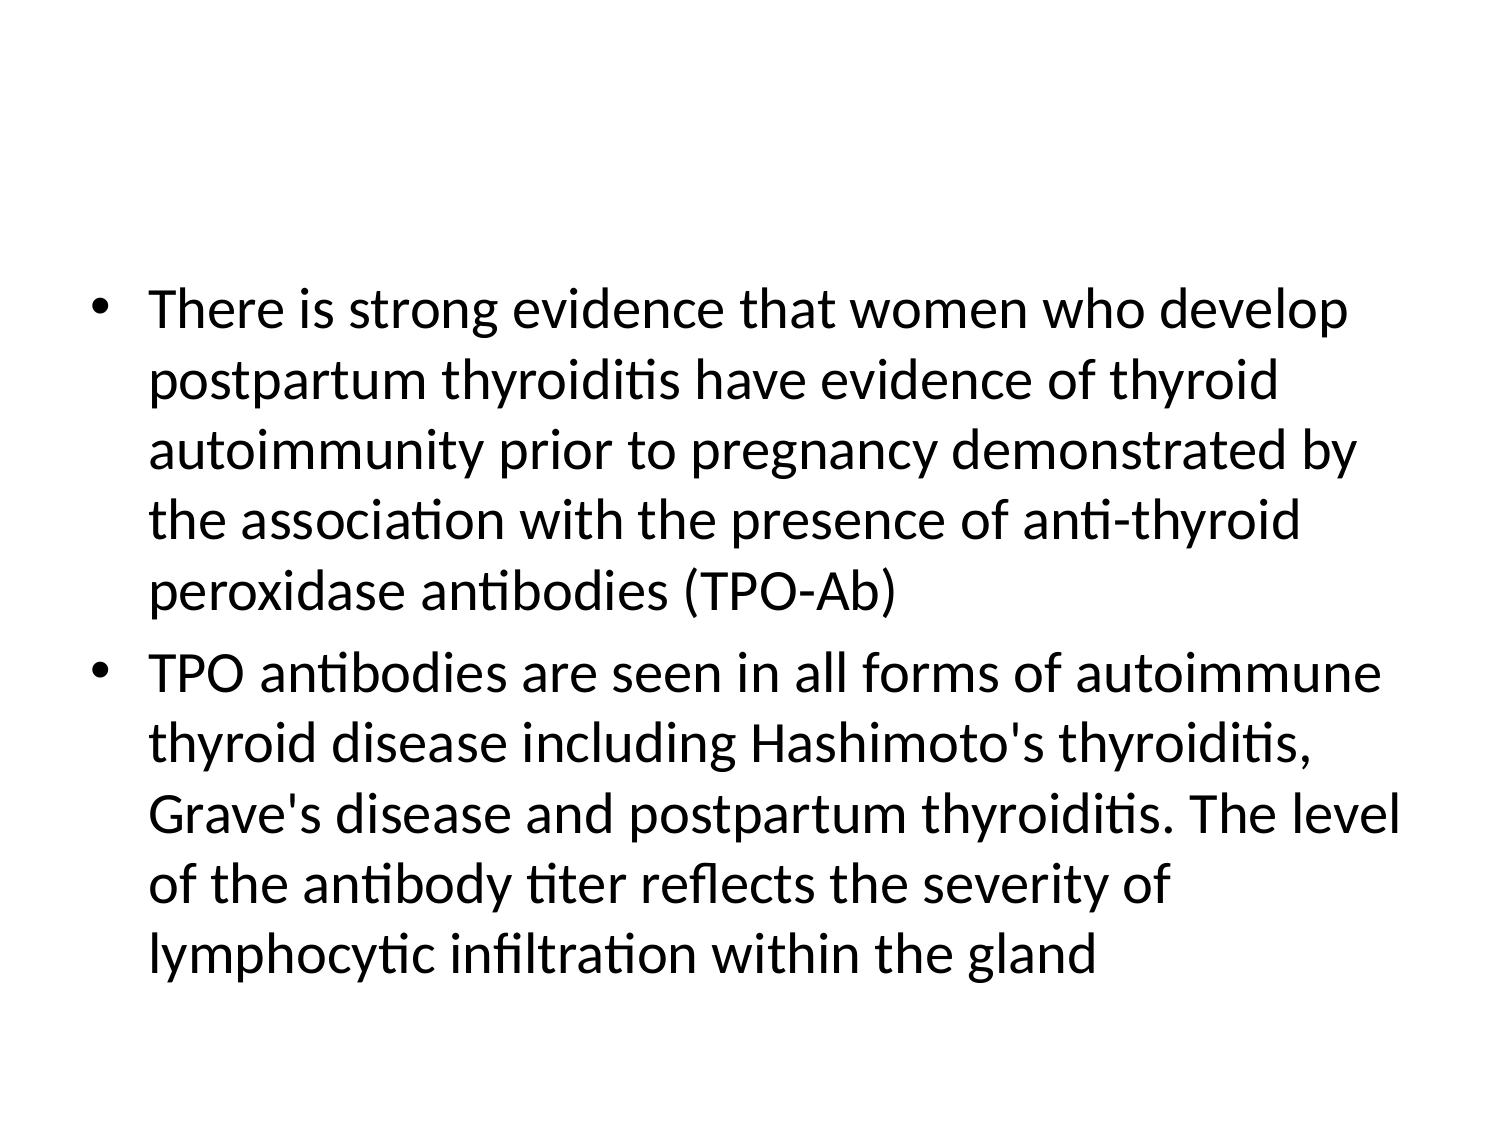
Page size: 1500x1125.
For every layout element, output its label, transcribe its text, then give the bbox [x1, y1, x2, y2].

list There is strong evidence that women who develop postpartum thyroiditis have evidence of thyroid autoimmunity prior to pregnancy demonstrated by the association with the presence of anti-thyroid peroxidase antibodies (TPO-Ab) TPO antibodies are seen in all forms of autoimmune thyroid disease including Hashimoto's thyroiditis, Grave's disease and postpartum thyroiditis. The level of the antibody titer reflects the severity of lymphocytic infiltration within the gland [75, 262, 1425, 1005]
